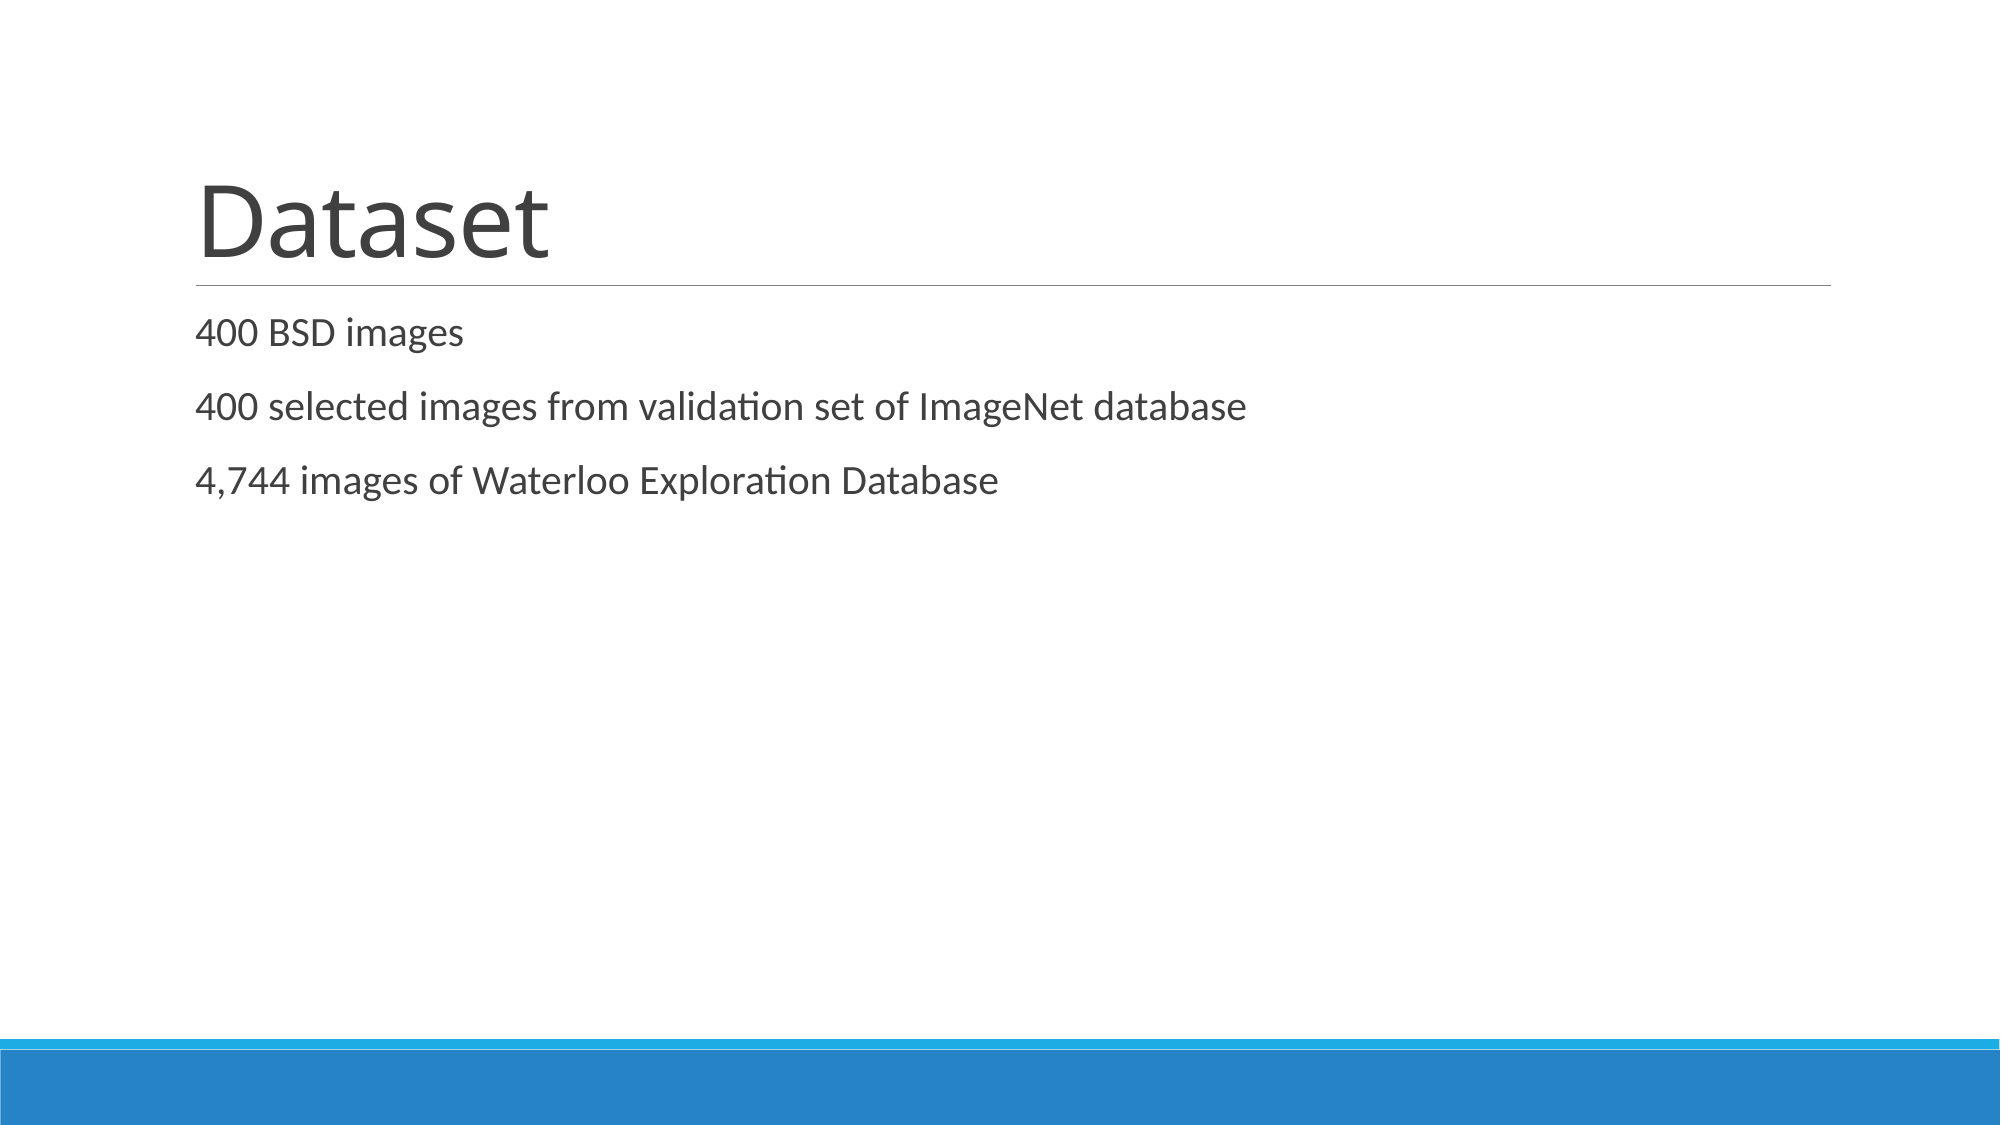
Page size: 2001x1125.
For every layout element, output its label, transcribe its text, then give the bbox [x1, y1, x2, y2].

title Dataset [180, 47, 1830, 285]
list 400 BSD images 400 selected images from validation set of ImageNet database 4,744 images of Waterloo Exploration Database [180, 302, 1830, 963]
